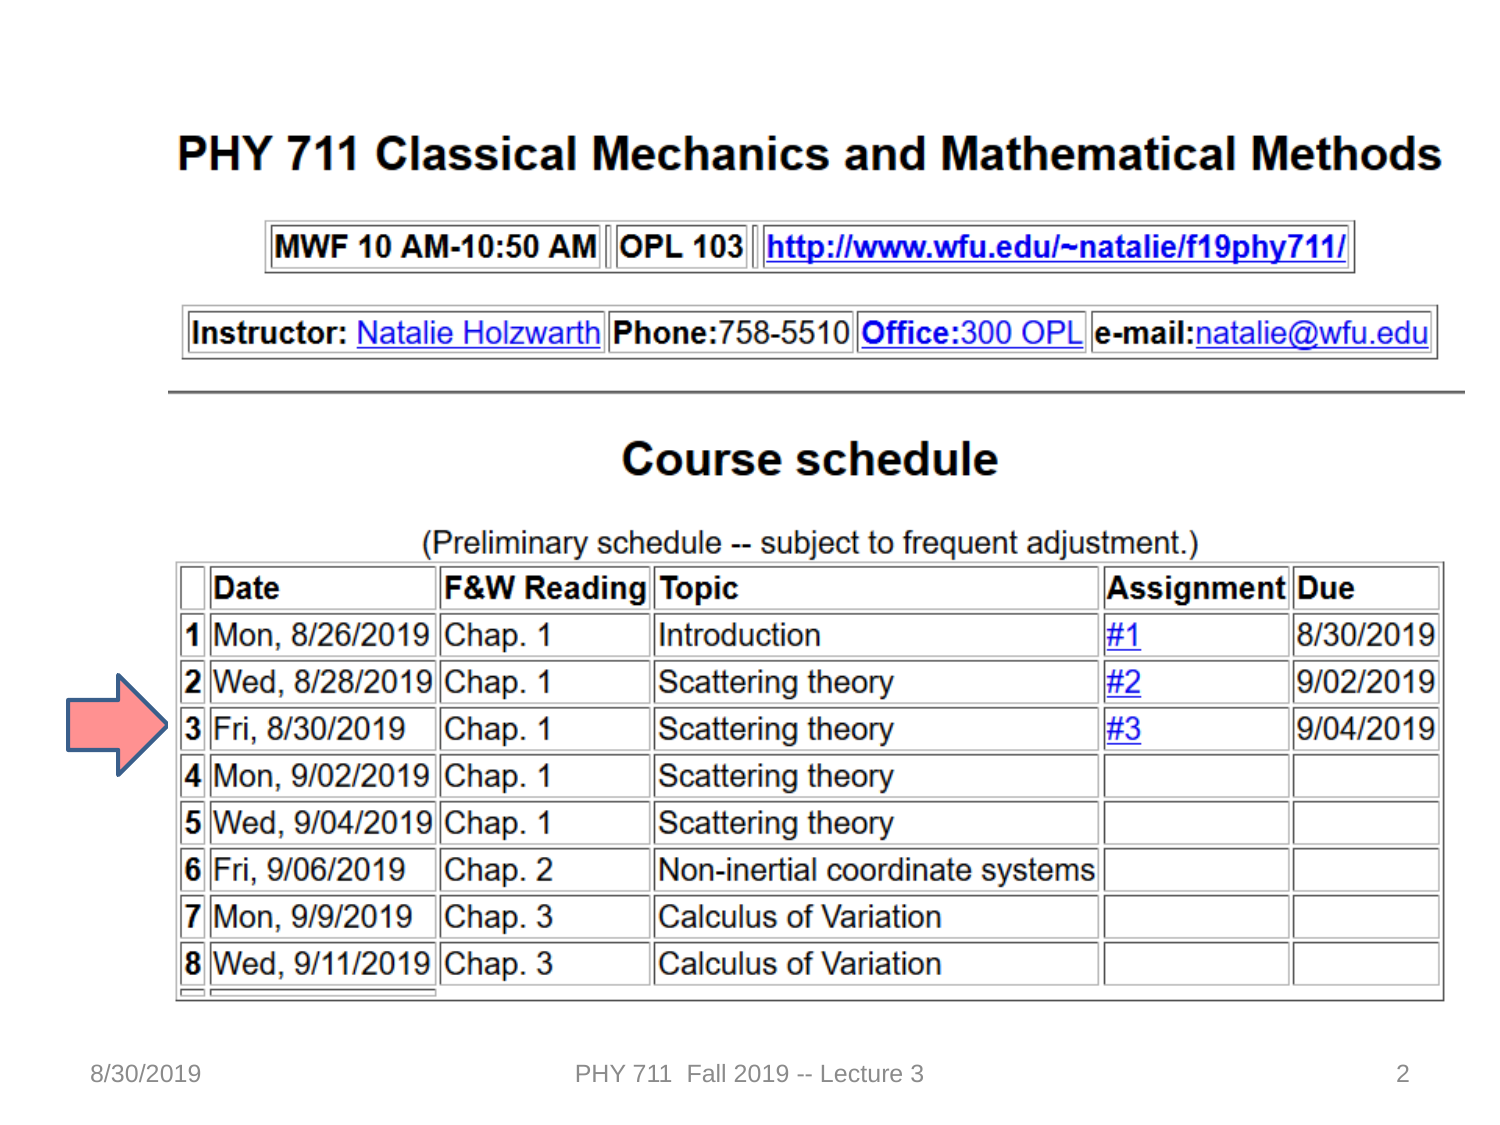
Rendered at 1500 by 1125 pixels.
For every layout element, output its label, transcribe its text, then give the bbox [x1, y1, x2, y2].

footer PHY 711 Fall 2019 -- Lecture 3 [512, 1042, 988, 1103]
picture [167, 114, 1466, 1011]
text_box [66, 673, 162, 777]
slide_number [75, 1042, 425, 1103]
slide_number 2 [1074, 1042, 1425, 1103]
